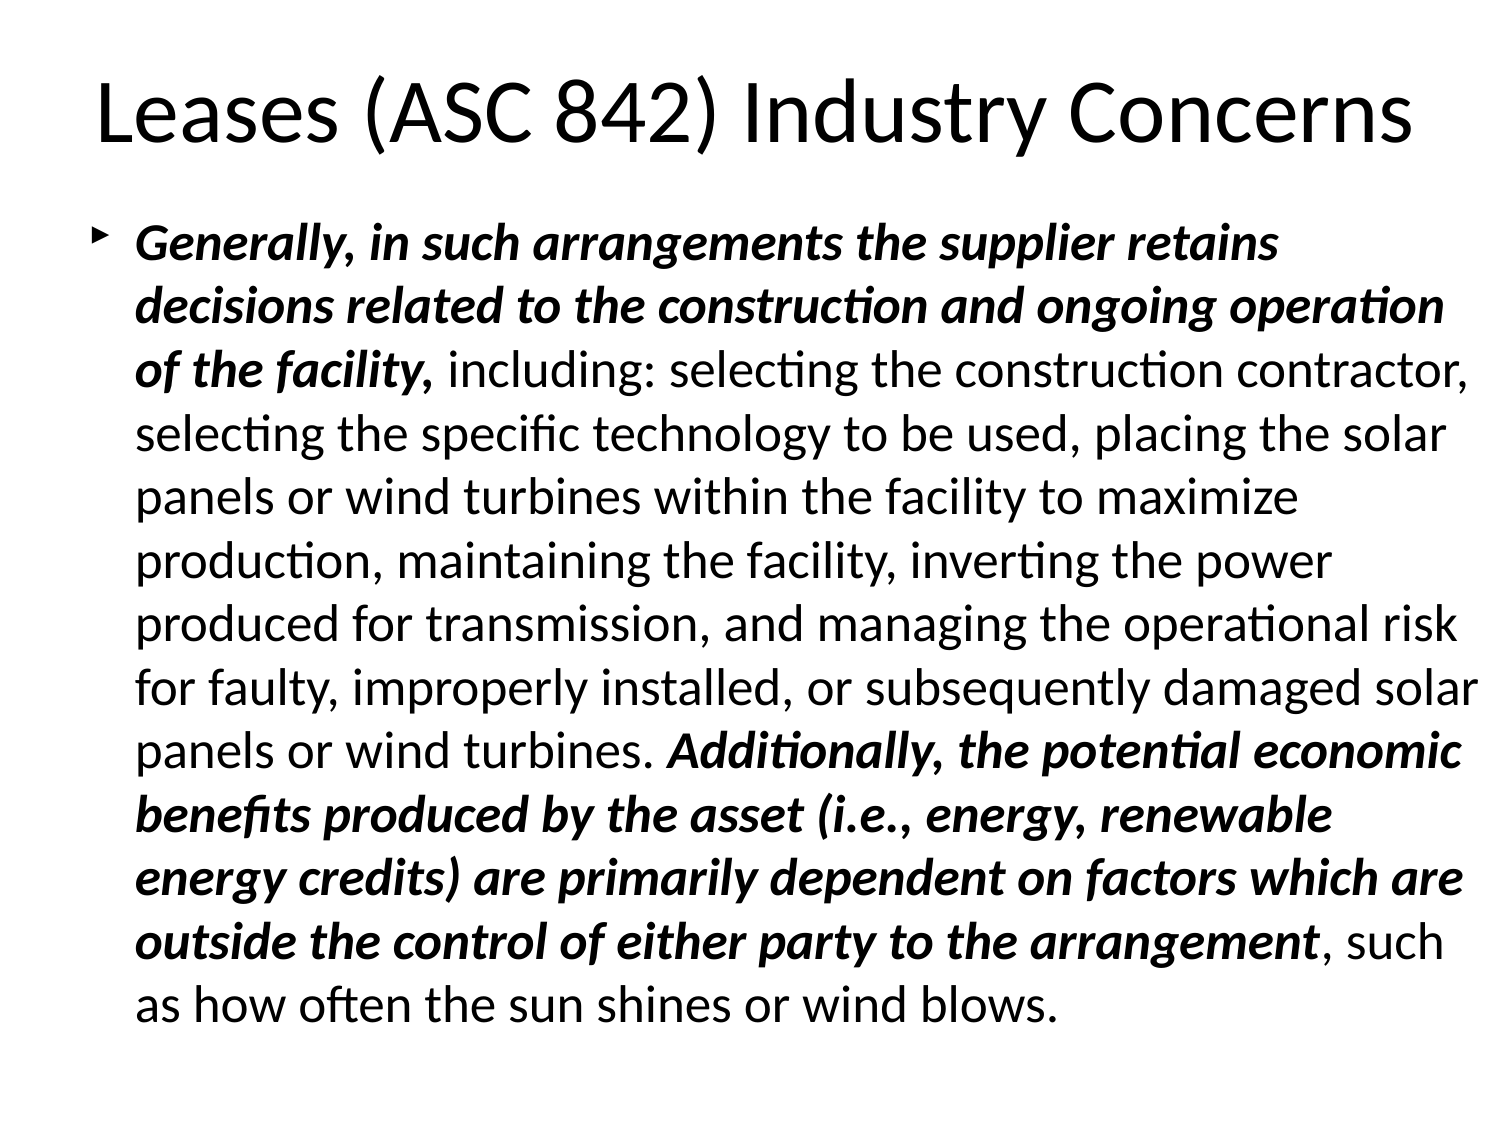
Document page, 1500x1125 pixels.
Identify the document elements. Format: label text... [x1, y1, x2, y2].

list Generally, in such arrangements the supplier retains decisions related to the construction and ongoing operation of the facility, including: selecting the construction contractor, selecting the specific technology to be used, placing the solar panels or wind turbines within the facility to maximize production, maintaining the facility, inverting the power produced for transmission, and managing the operational risk for faulty, improperly installed, or subsequently damaged solar panels or wind turbines. Additionally, the potential economic benefits produced by the asset (i.e., energy, renewable energy credits) are primarily dependent on factors which are outside the control of either party to the arrangement, such as how often the sun shines or wind blows. [0, 200, 1500, 1063]
title Leases (ASC 842) Industry Concerns [62, 12, 1450, 200]
